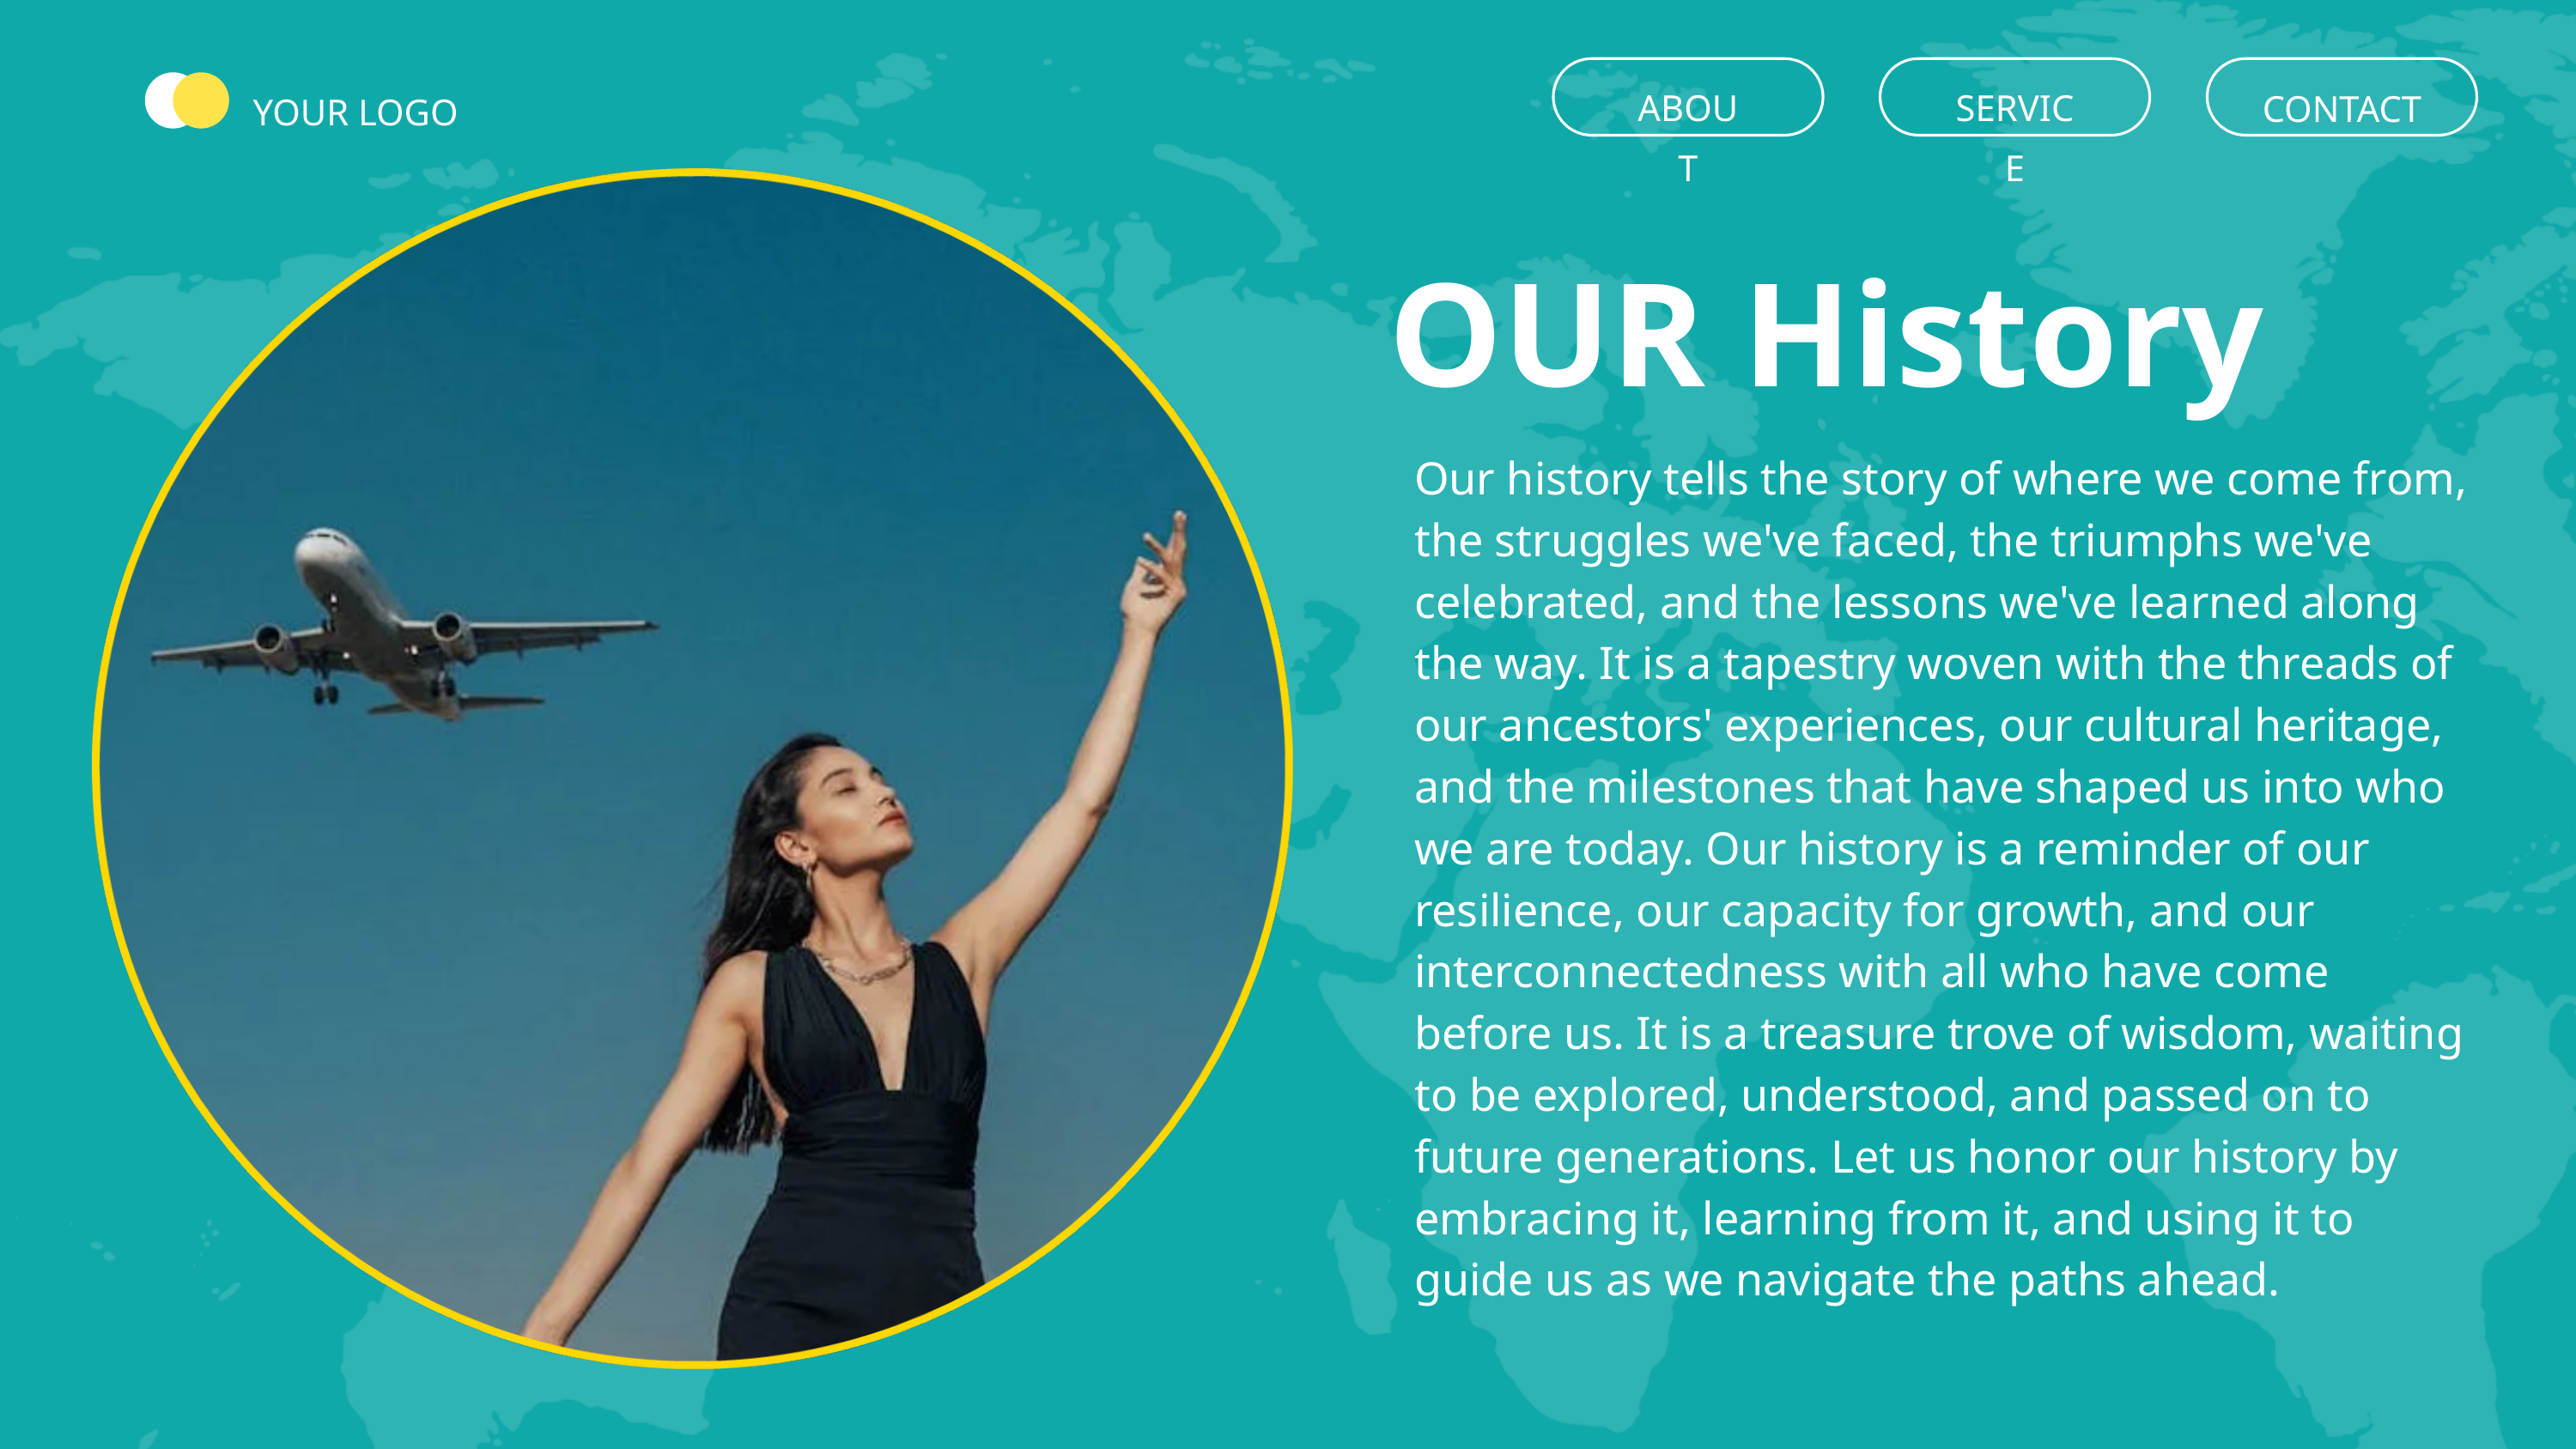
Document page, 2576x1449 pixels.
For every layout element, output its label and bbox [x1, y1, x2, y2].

text_box [144, 72, 229, 129]
text_box [1552, 27, 1824, 136]
picture [0, 0, 2576, 1449]
text_box [1880, 27, 2150, 136]
text_box [2207, 27, 2477, 136]
